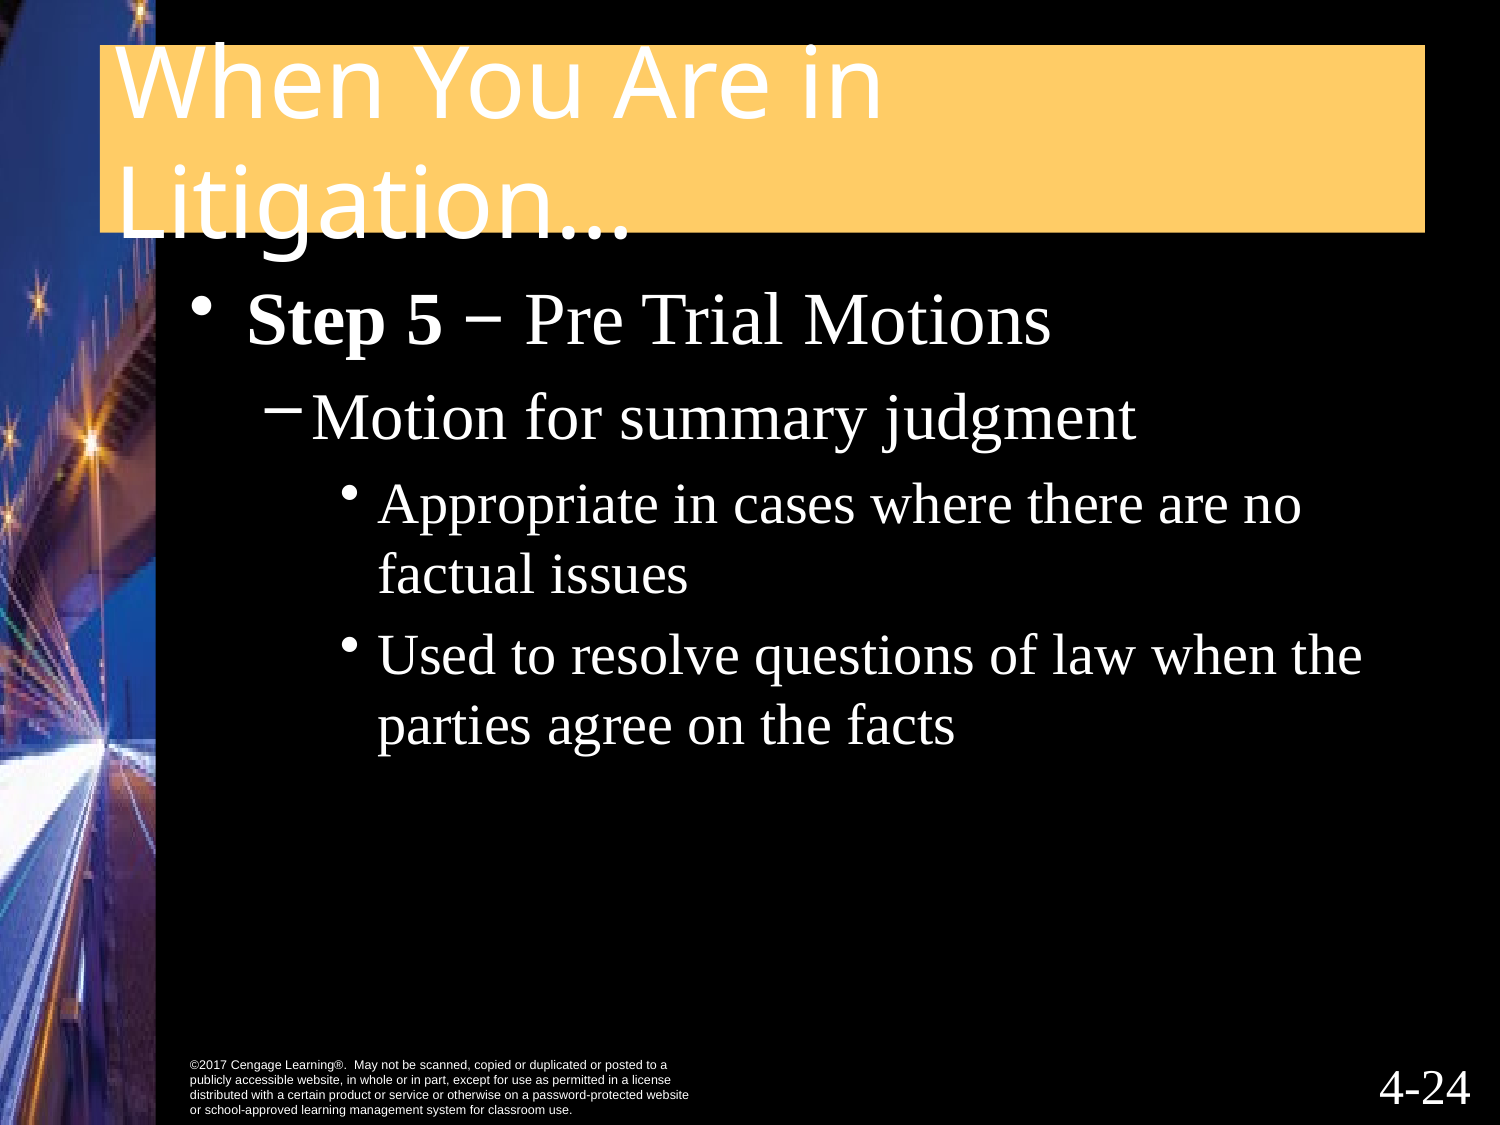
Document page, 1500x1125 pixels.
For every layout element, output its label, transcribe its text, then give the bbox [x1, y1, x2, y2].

picture [0, 0, 155, 1125]
slide_number 4-23 [1349, 1046, 1500, 1125]
list Step 5 − Pre Trial Motions Motion for summary judgment Appropriate in cases where there are no factual issues Used to resolve questions of law when the parties agree on the facts [174, 262, 1425, 1005]
title When You Are in Litigation… [99, 44, 1426, 233]
